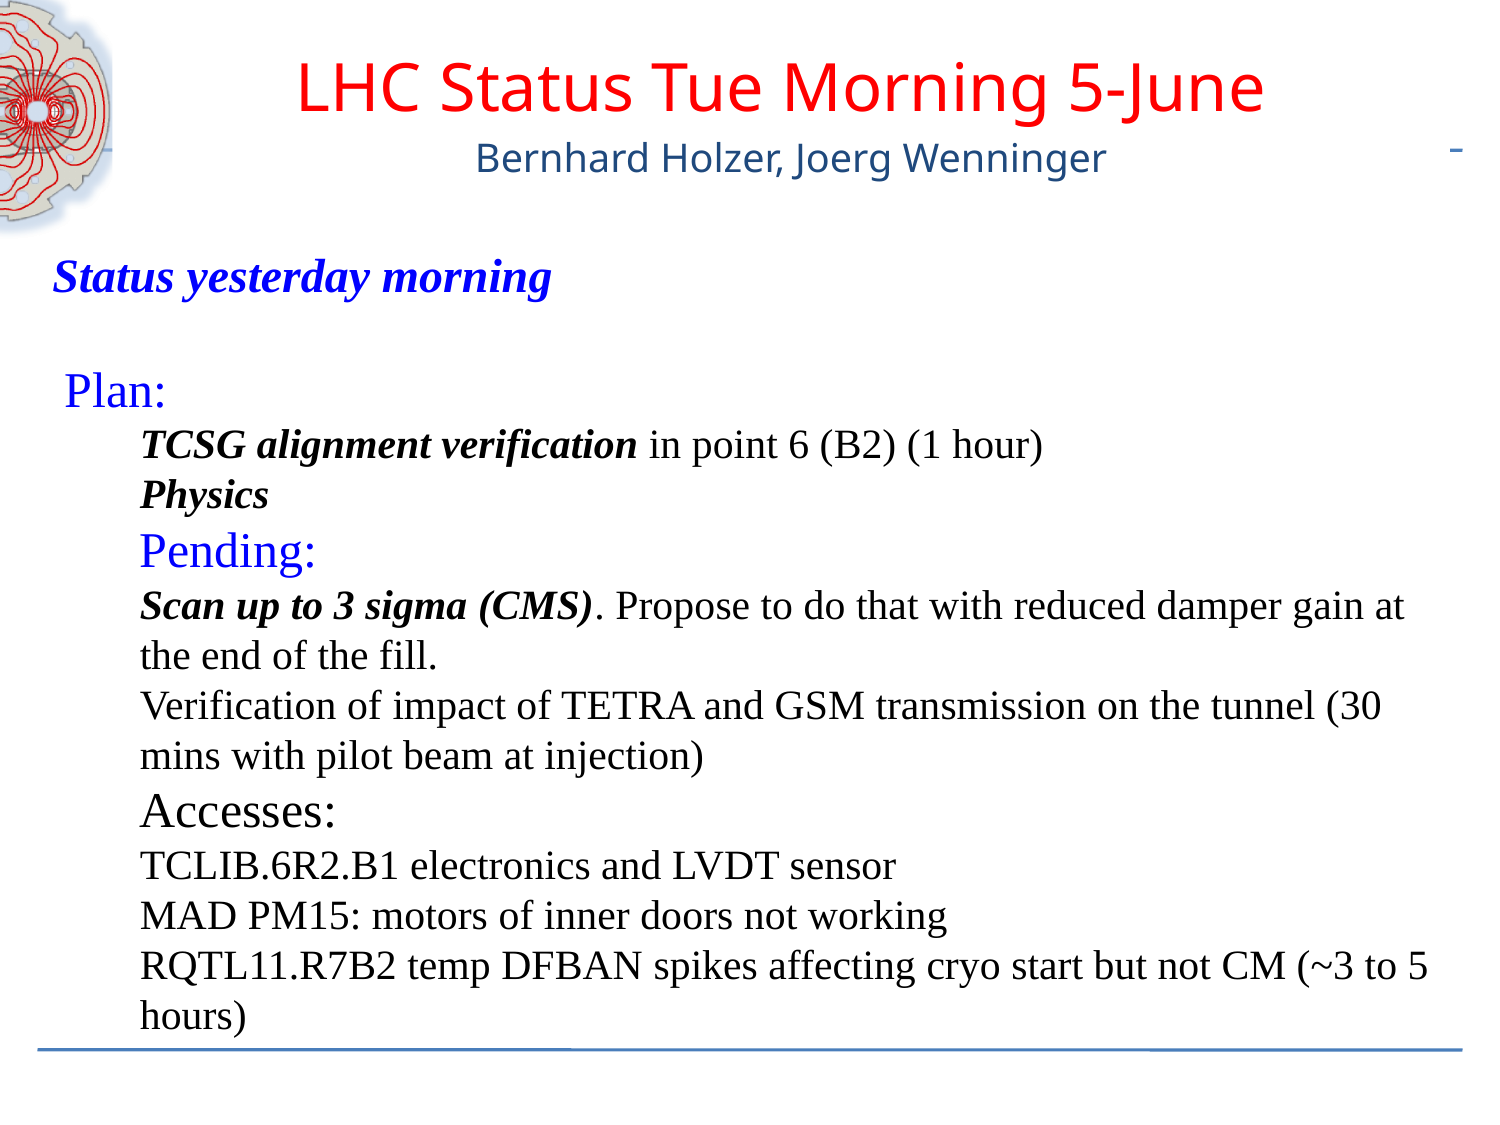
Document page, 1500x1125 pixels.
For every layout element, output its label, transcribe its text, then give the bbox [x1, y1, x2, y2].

text_box LHC Status Tue Morning 5-June Bernhard Holzer, Joerg Wenninger [112, 37, 1450, 325]
text_box Plan: TCSG alignment verification in point 6 (B2) (1 hour) Physics Pending: Scan up to 3 sigma (CMS). Propose to do that with reduced damper gain at the end of the fill. Verification of impact of TETRA and GSM transmission on the tunnel (30 mins with pilot beam at injection) Accesses: TCLIB.6R2.B1 electronics and LVDT sensor MAD PM15: motors of inner doors not working RQTL11.R7B2 temp DFBAN spikes affecting cryo start but not CM (~3 to 5 hours) [50, 349, 1450, 1045]
picture [0, 2, 109, 220]
text_box Status yesterday morning [37, 237, 1075, 425]
